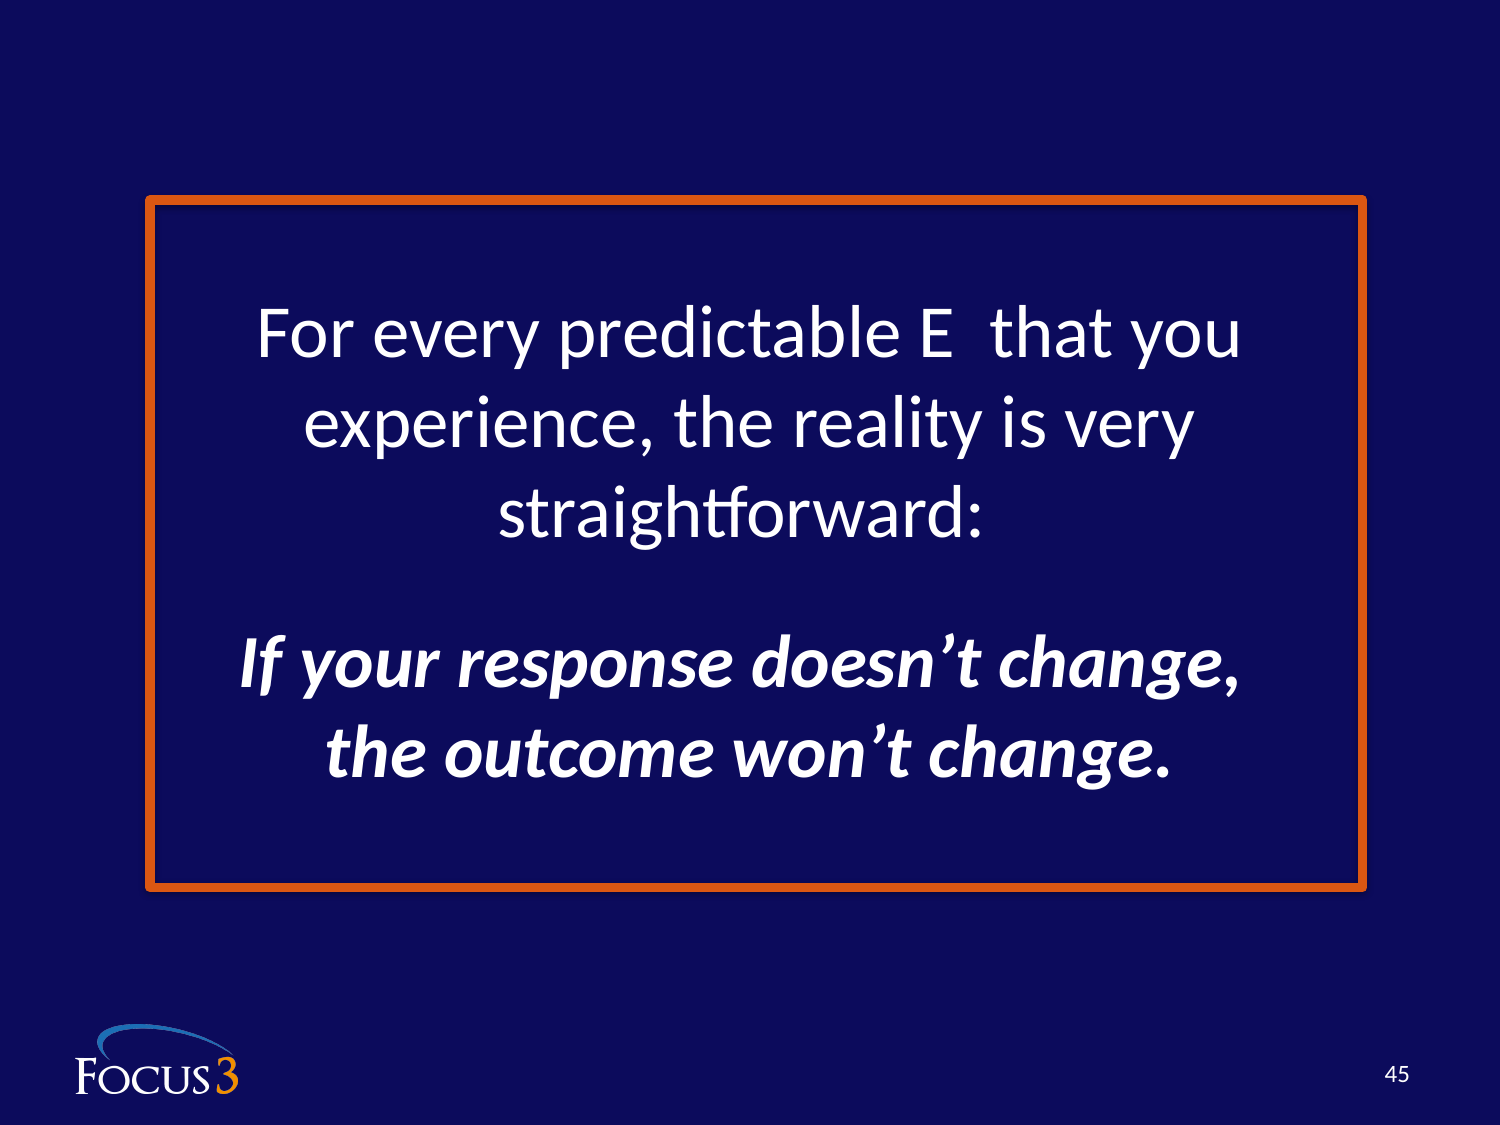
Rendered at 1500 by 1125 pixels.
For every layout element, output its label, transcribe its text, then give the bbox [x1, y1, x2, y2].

text_box [149, 199, 1363, 888]
picture [75, 1024, 238, 1094]
slide_number 45 [1074, 1042, 1425, 1103]
